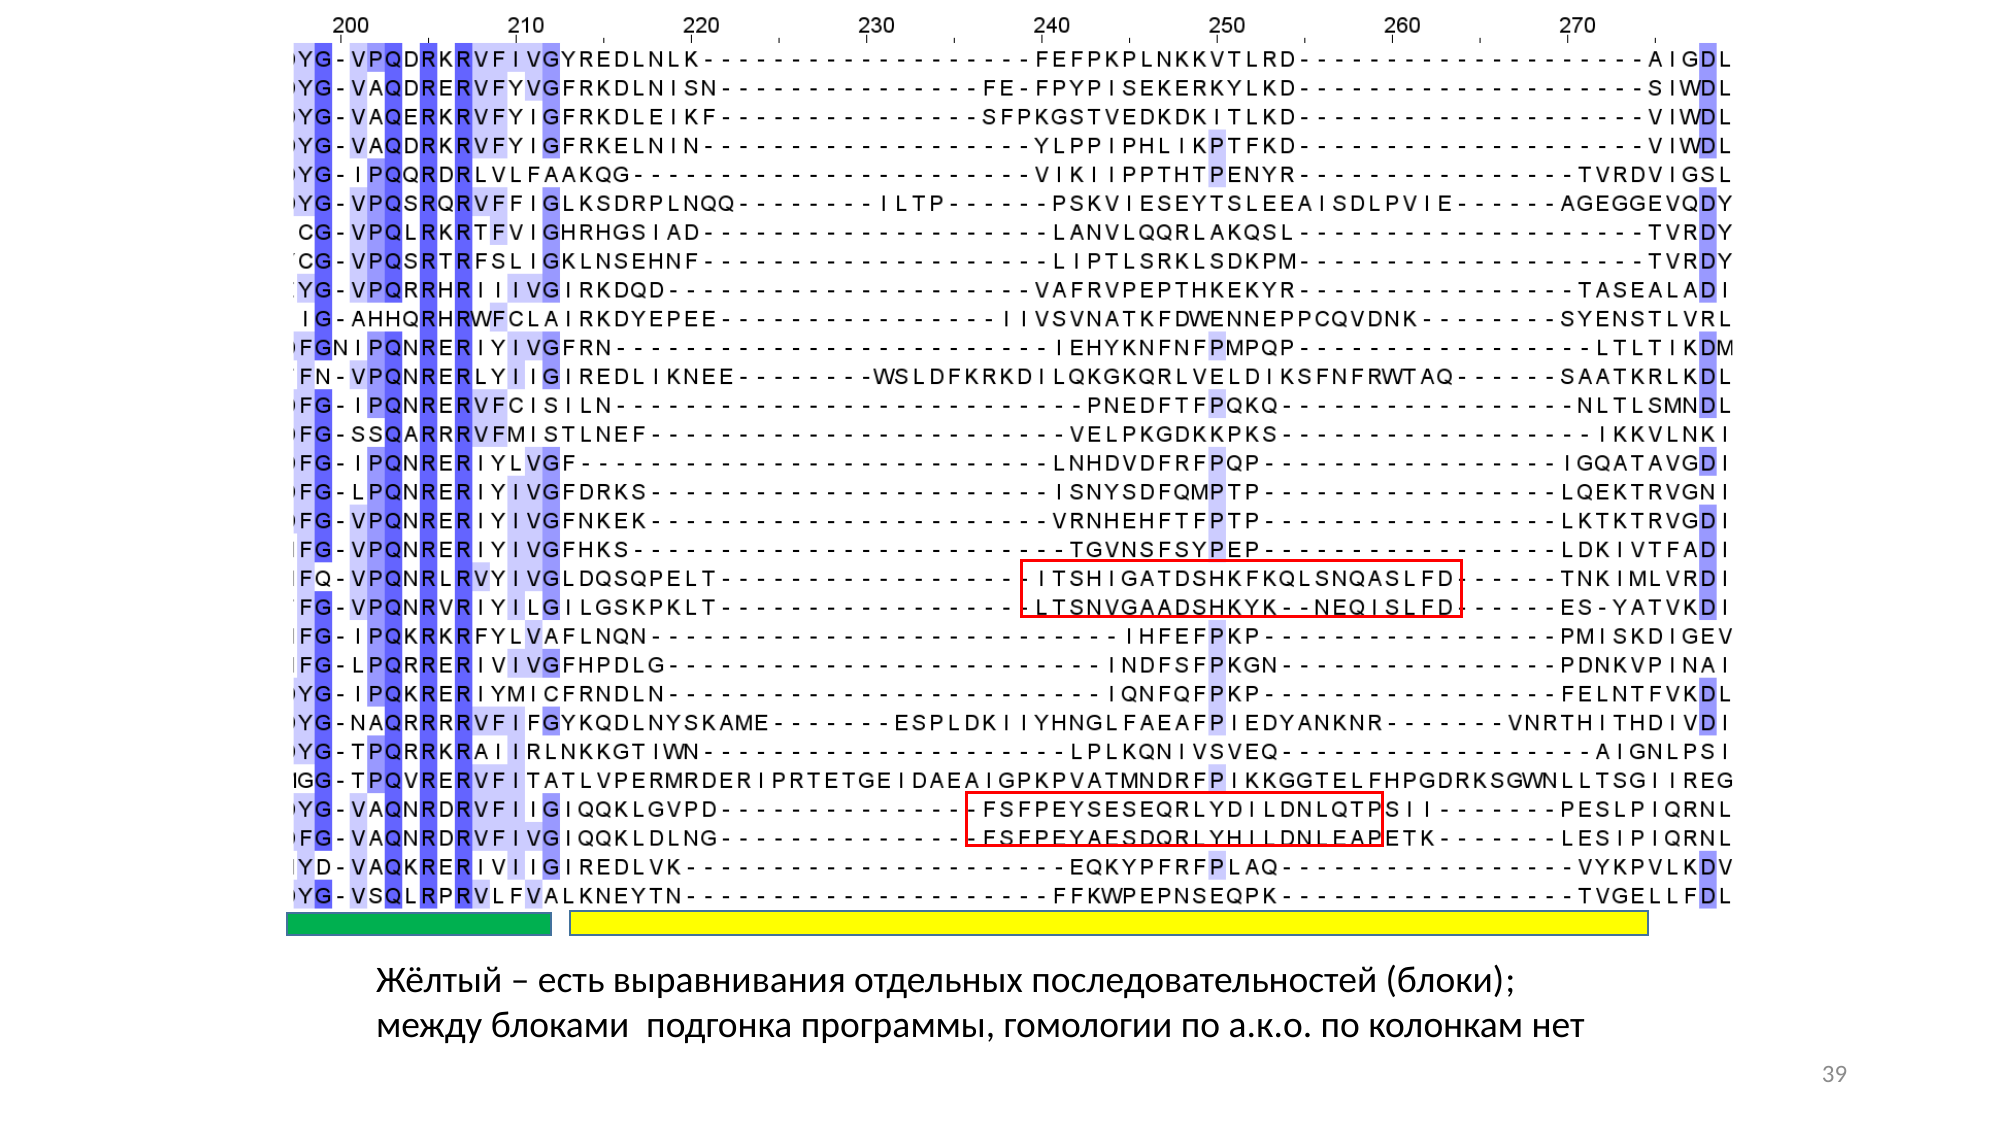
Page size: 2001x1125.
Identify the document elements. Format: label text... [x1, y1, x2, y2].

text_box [286, 9, 1733, 936]
slide_number 39 [1412, 1042, 1863, 1103]
text_box Жёлтый – есть выравнивания отдельных последовательностей (блоки); между блоками подгонка программы, гомологии по а.к.о. по колонкам нет [361, 947, 1601, 1053]
